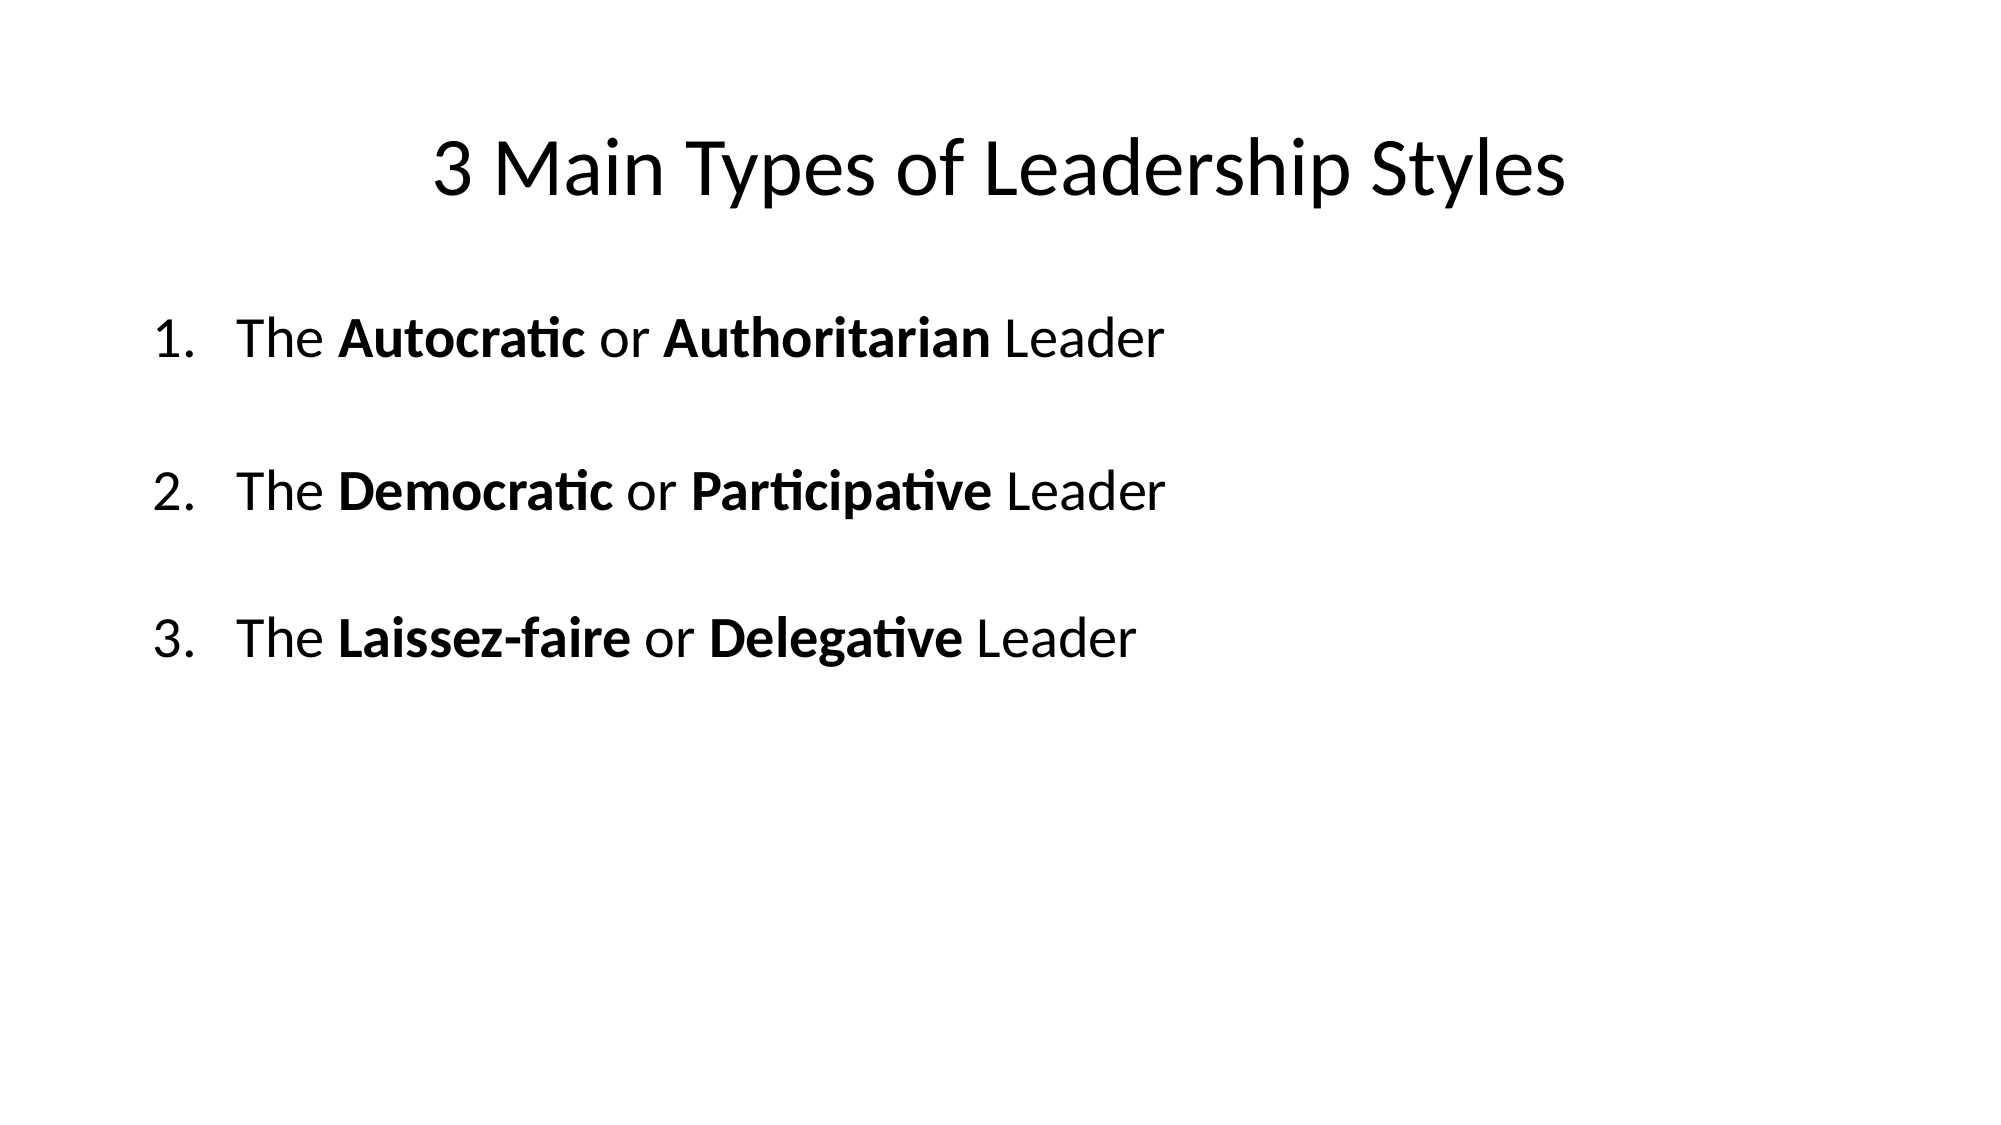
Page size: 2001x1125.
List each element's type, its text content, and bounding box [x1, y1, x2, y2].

title 3 Main Types of Leadership Styles [137, 59, 1863, 278]
list The Autocratic or Authoritarian Leader The Democratic or Participative Leader The Laissez-faire or Delegative Leader [137, 299, 1863, 1014]
